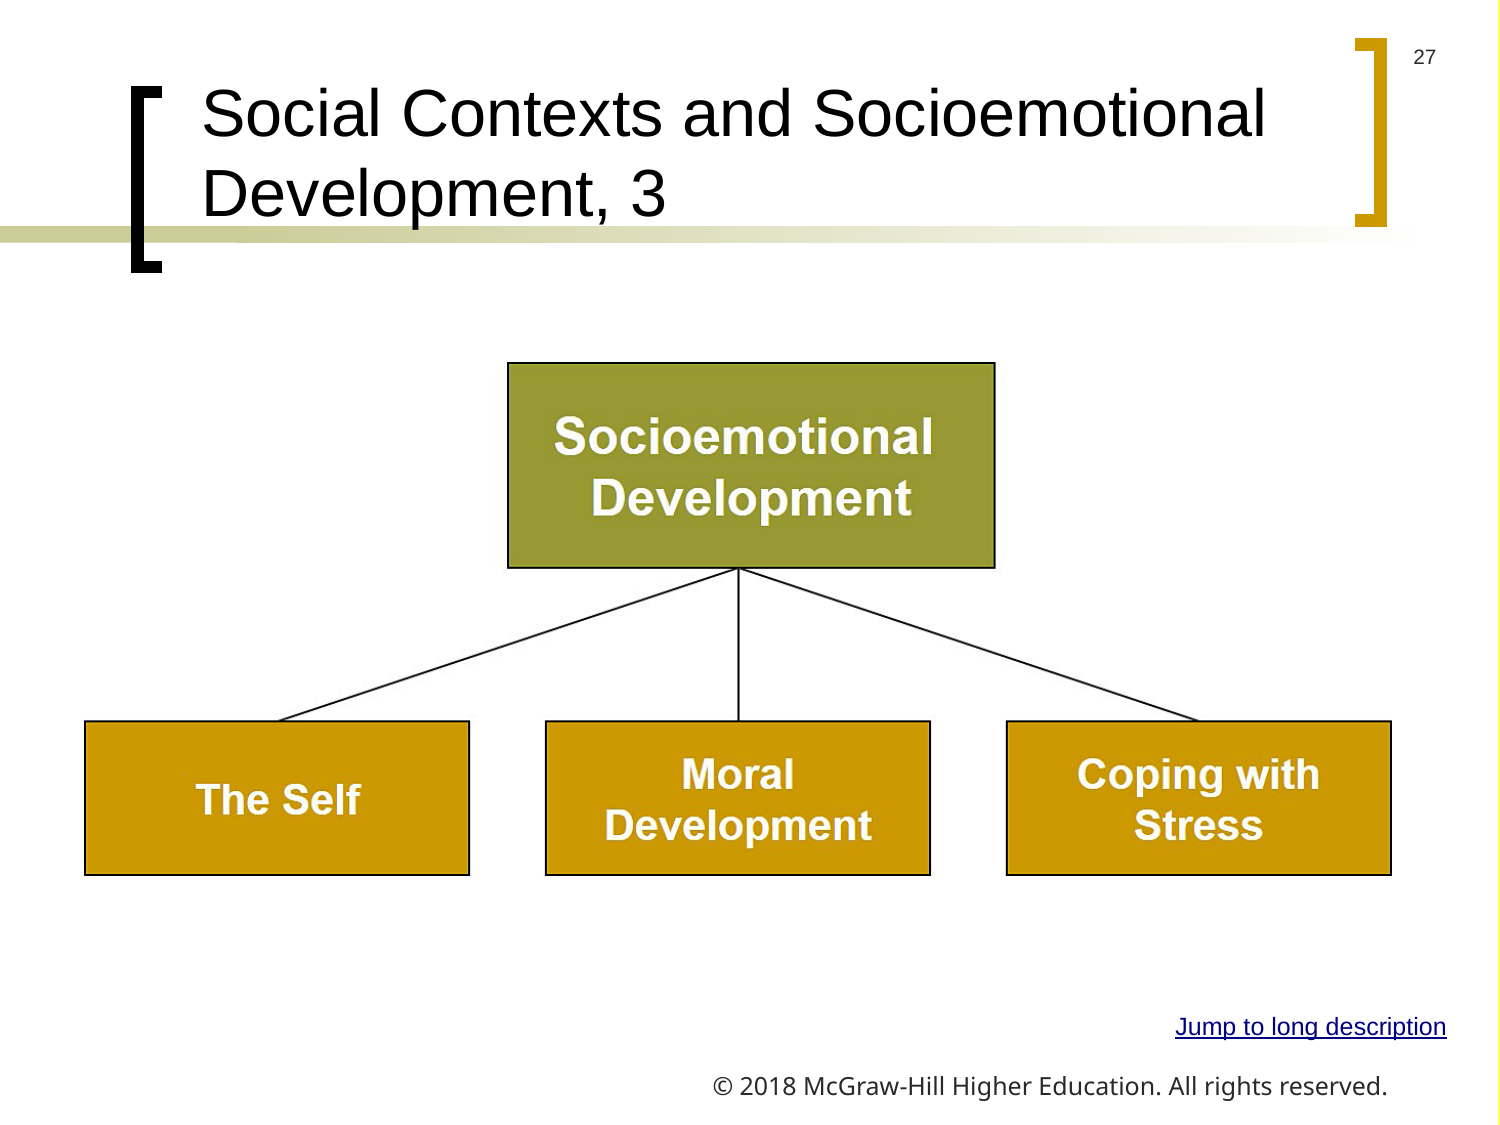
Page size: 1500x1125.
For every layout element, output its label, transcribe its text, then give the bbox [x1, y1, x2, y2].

picture [84, 362, 1392, 877]
title Social Contexts and Socioemotional Development, 3 [186, 5, 1339, 238]
list Jump to long description [1100, 1003, 1463, 1054]
